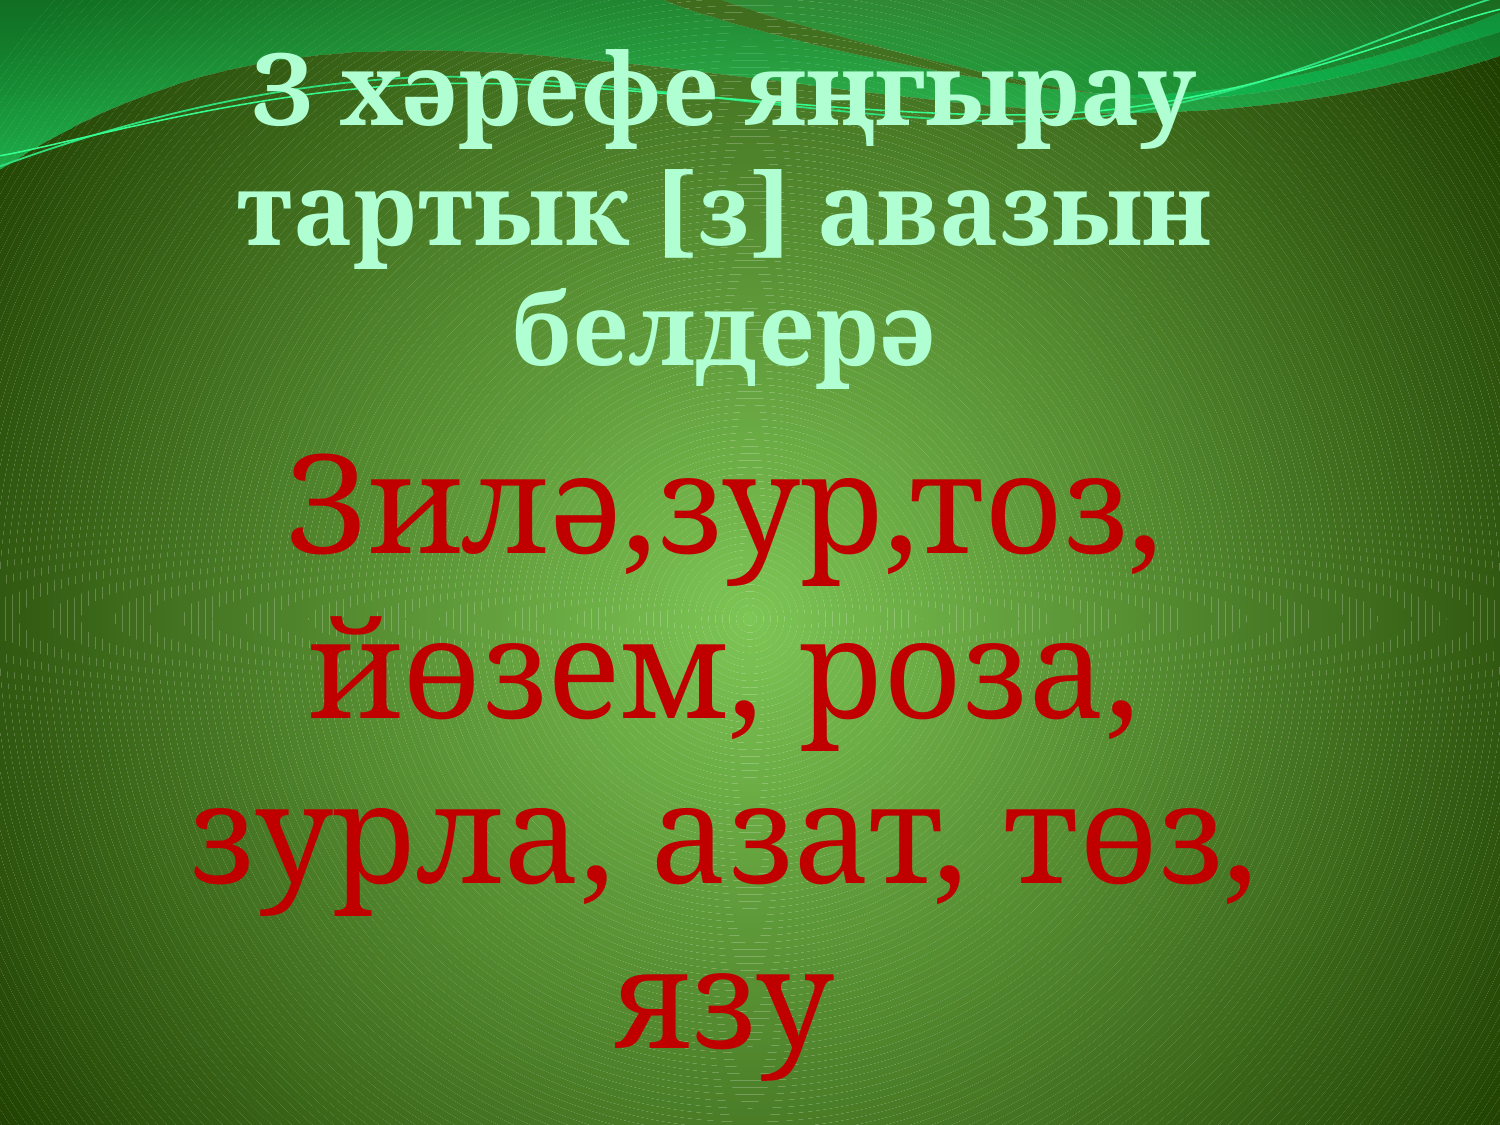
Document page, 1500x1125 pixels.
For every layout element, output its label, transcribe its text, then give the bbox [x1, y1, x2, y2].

title З хәрефе яңгырау тартык [з] авазын белдерә [86, 78, 1362, 386]
list Зилә,зур,тоз, йөзем, роза, зурла, азат, төз, язу [86, 408, 1362, 1024]
